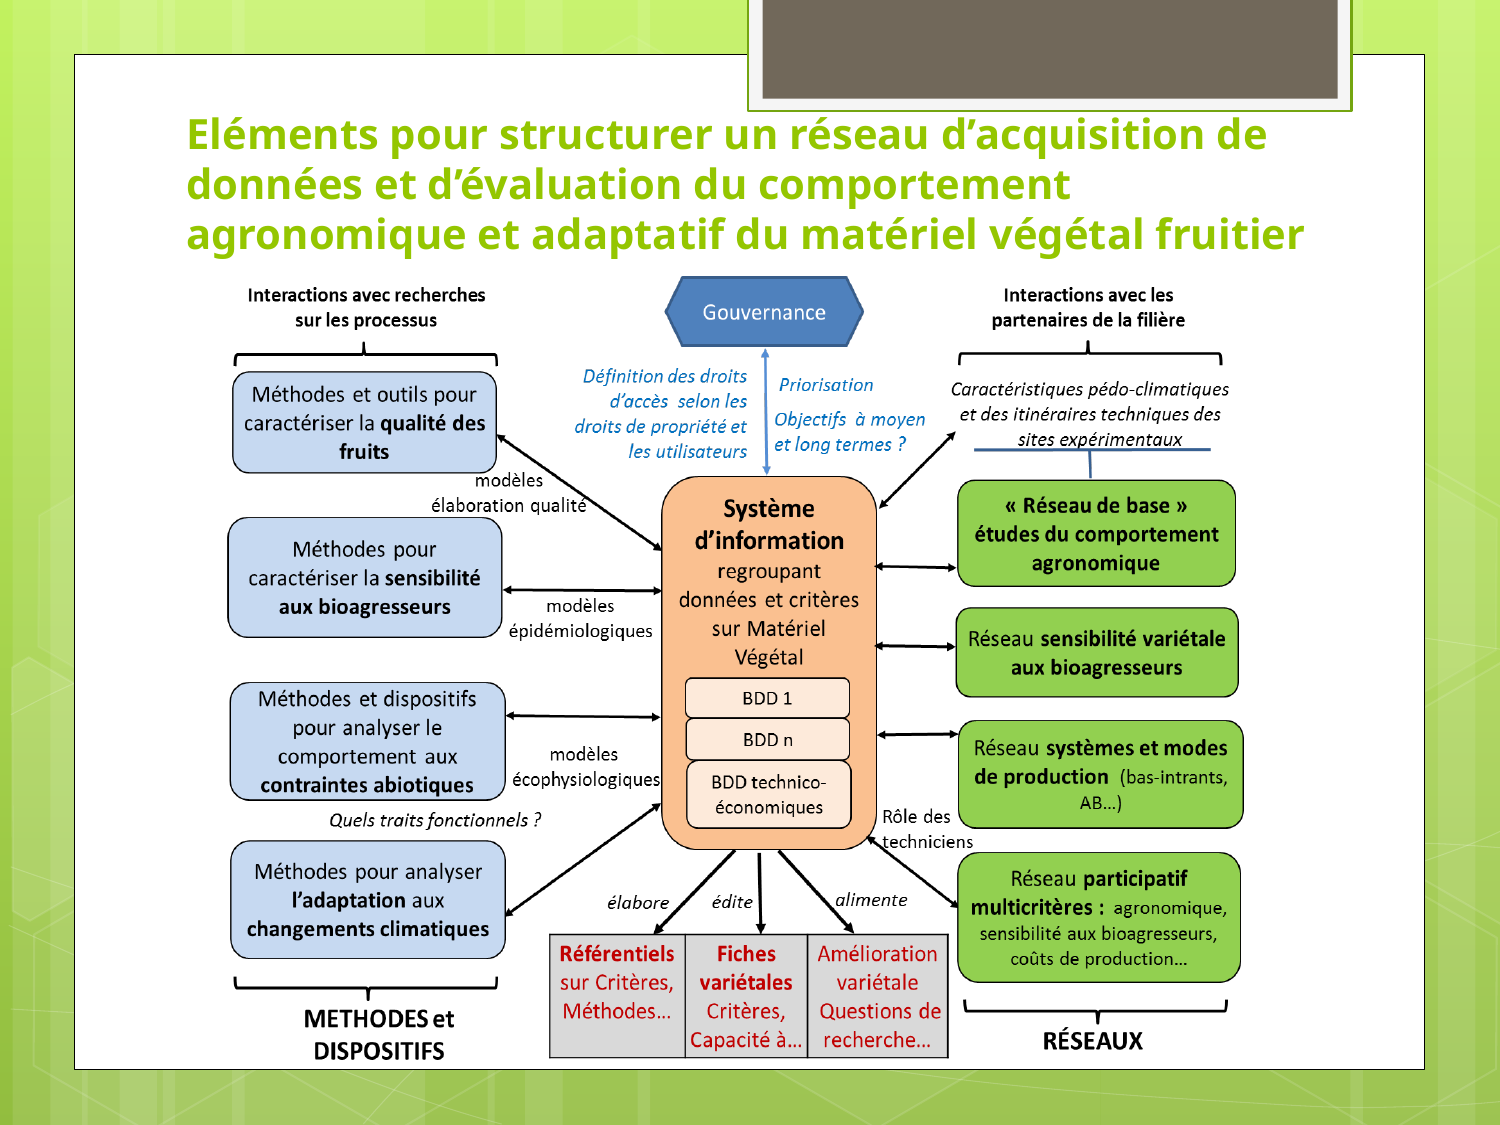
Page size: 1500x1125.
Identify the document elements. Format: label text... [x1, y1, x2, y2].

picture [227, 276, 1247, 1083]
title Eléments pour structurer un réseau d’acquisition de données et d’évaluation du comportement agronomique et adaptatif du matériel végétal fruitier [171, 78, 1324, 266]
